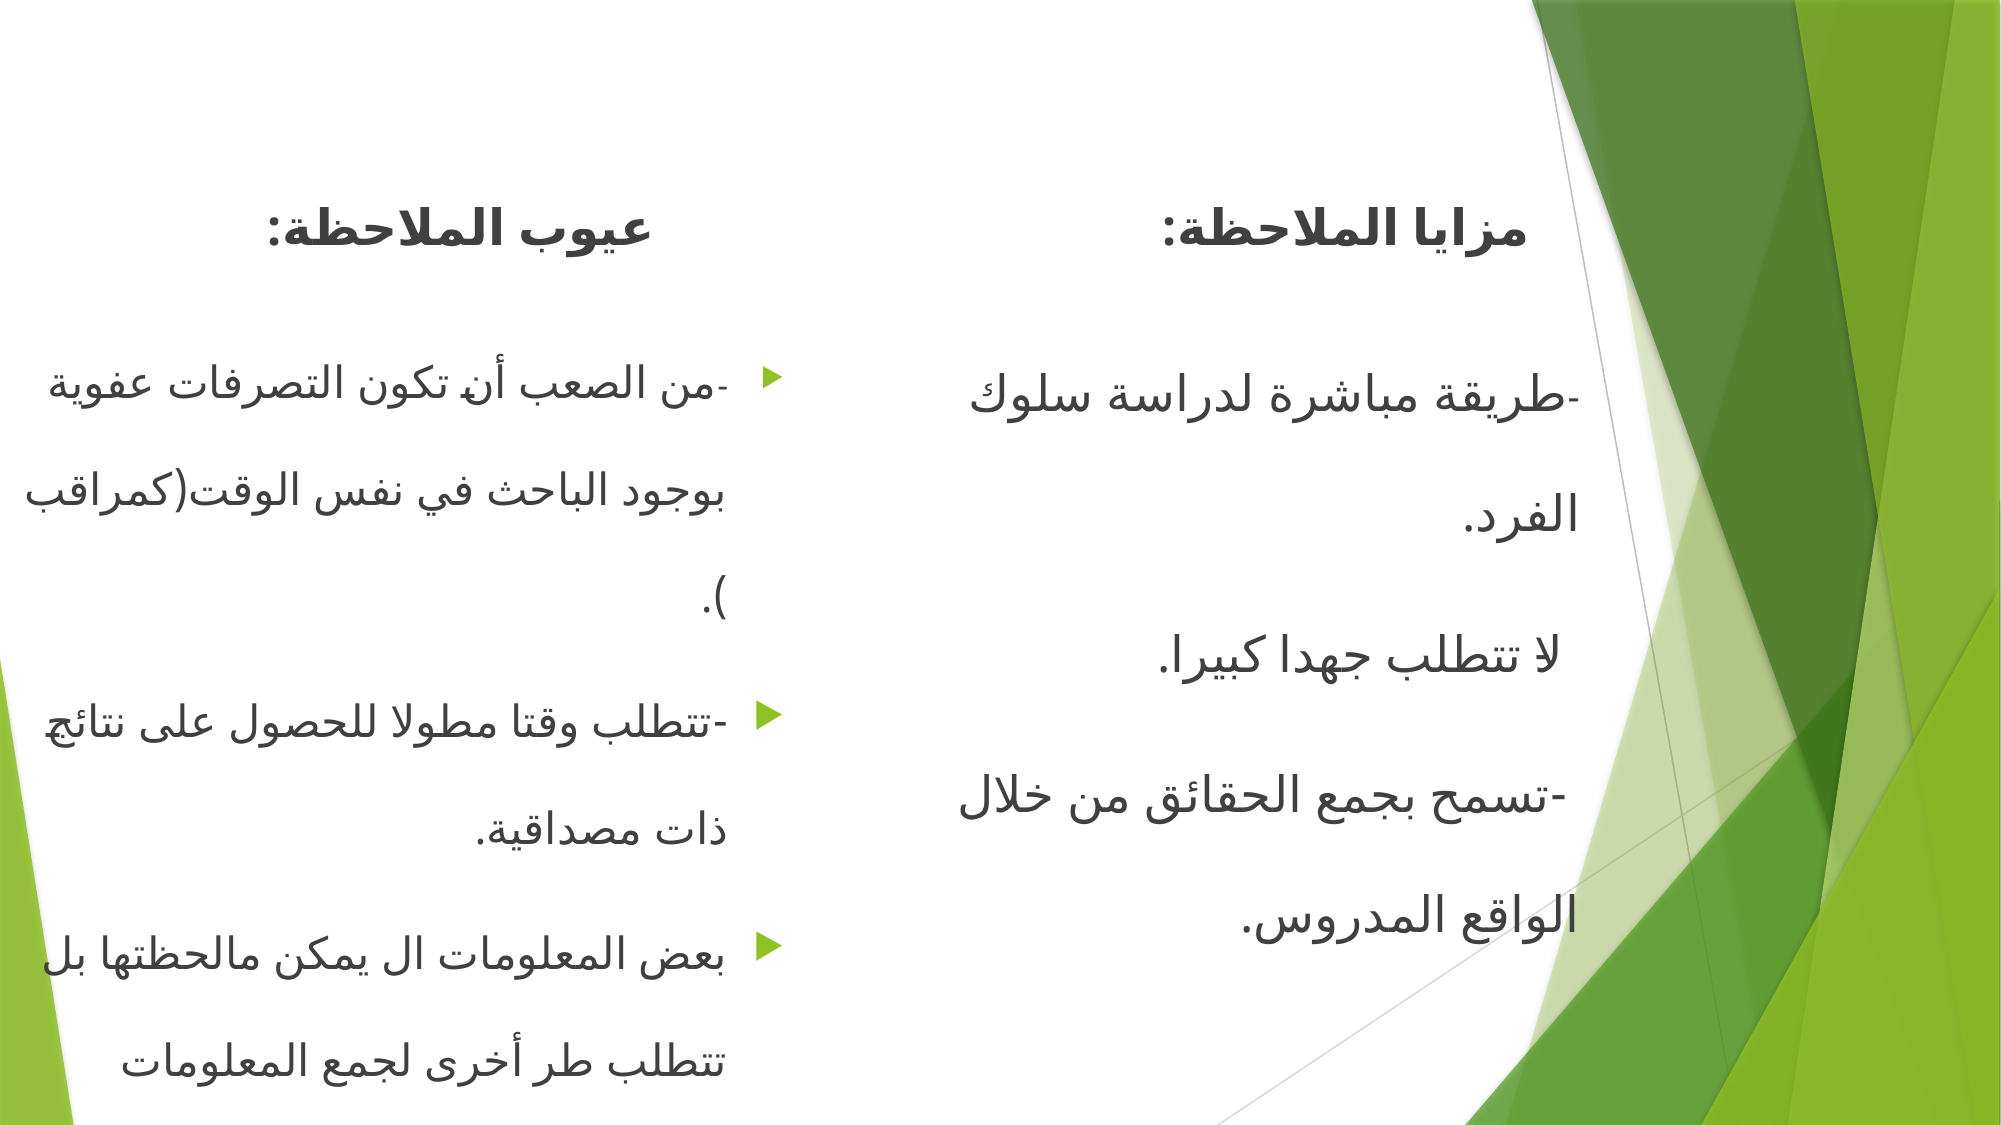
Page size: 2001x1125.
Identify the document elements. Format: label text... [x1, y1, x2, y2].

list عيوب الملاحظة: [110, 168, 798, 264]
list -من الصعب أن تكون التصرفات عفوية بوجود الباحث في نفس الوقت(كمراقب ). -تتطلب وقتا مطولا للحصول على نتائج ذات مصداقية. بعض المعلومات ال يمكن مالحظتها بل تتطلب طر أخرى لجمع المعلومات [0, 293, 798, 1107]
list -طريقة مباشرة لدراسة سلوك الفرد. -لا تتطلب جهدا كبيرا. -تسمح بجمع الحقائق من خلال الواقع المدروس. [834, 293, 1595, 1125]
list مزايا الملاحظة: [857, 168, 1545, 264]
